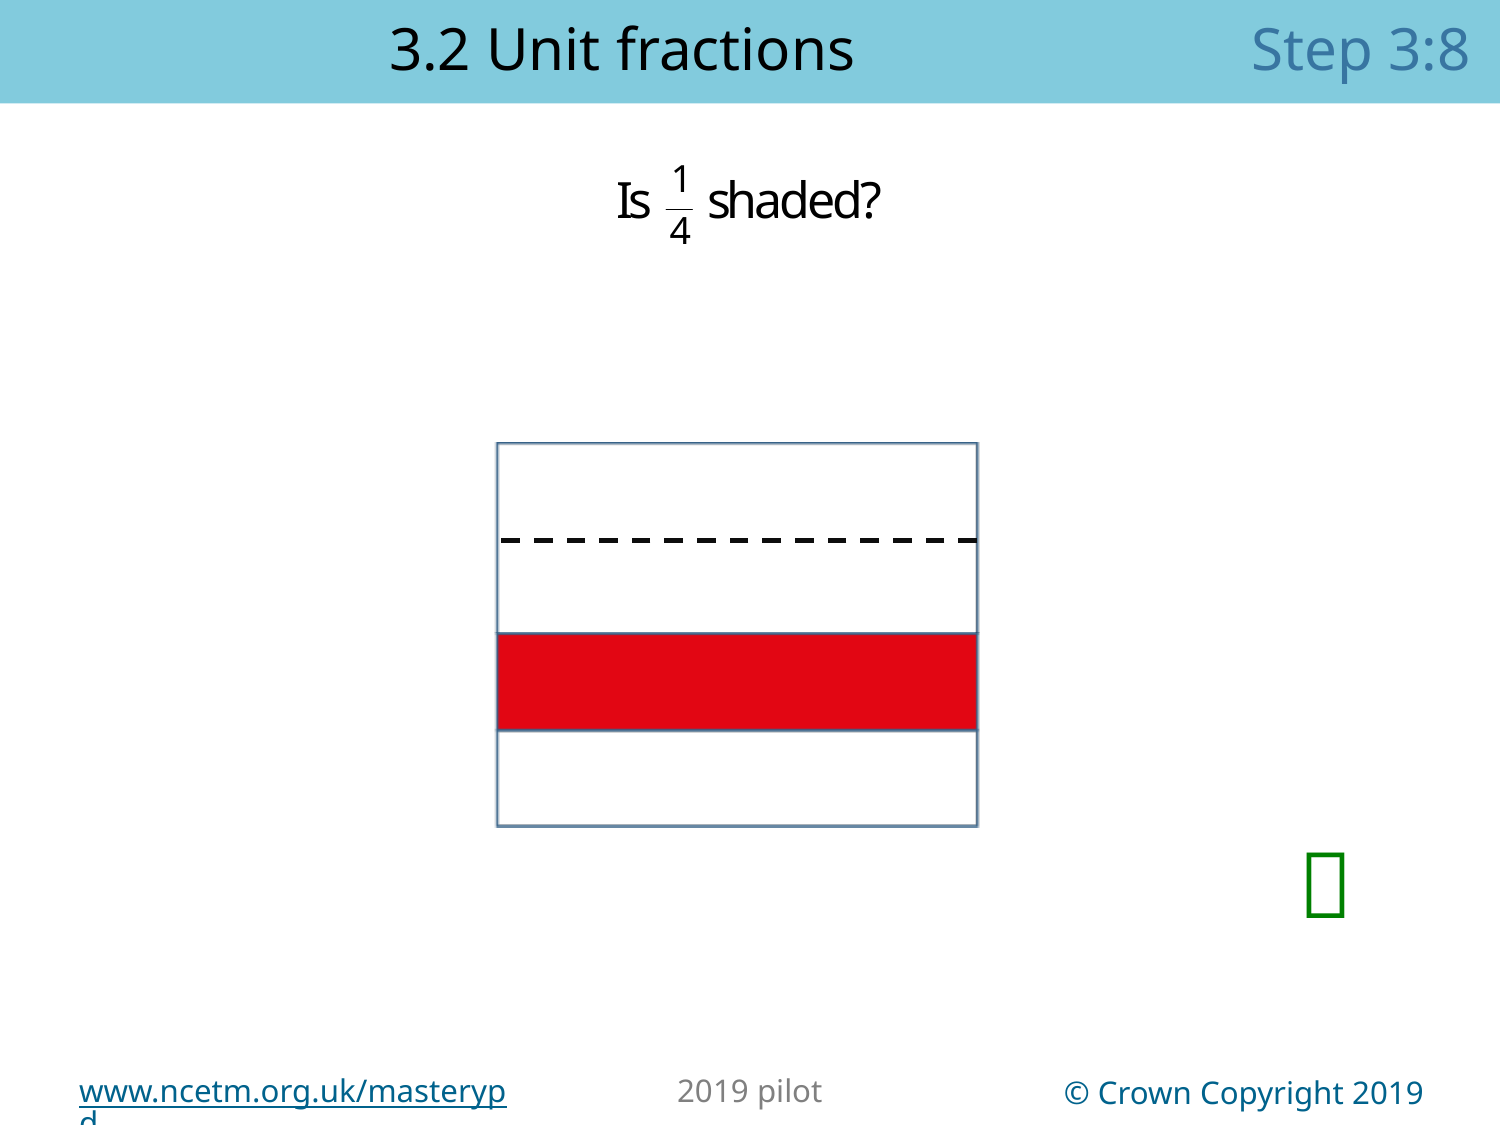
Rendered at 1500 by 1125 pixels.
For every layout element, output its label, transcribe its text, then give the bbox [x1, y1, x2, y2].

picture [101, 431, 1399, 828]
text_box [616, 158, 884, 250]
text_box  [1283, 828, 1357, 945]
list 3.2 Unit fractions Step 3:8 [0, 0, 1500, 104]
